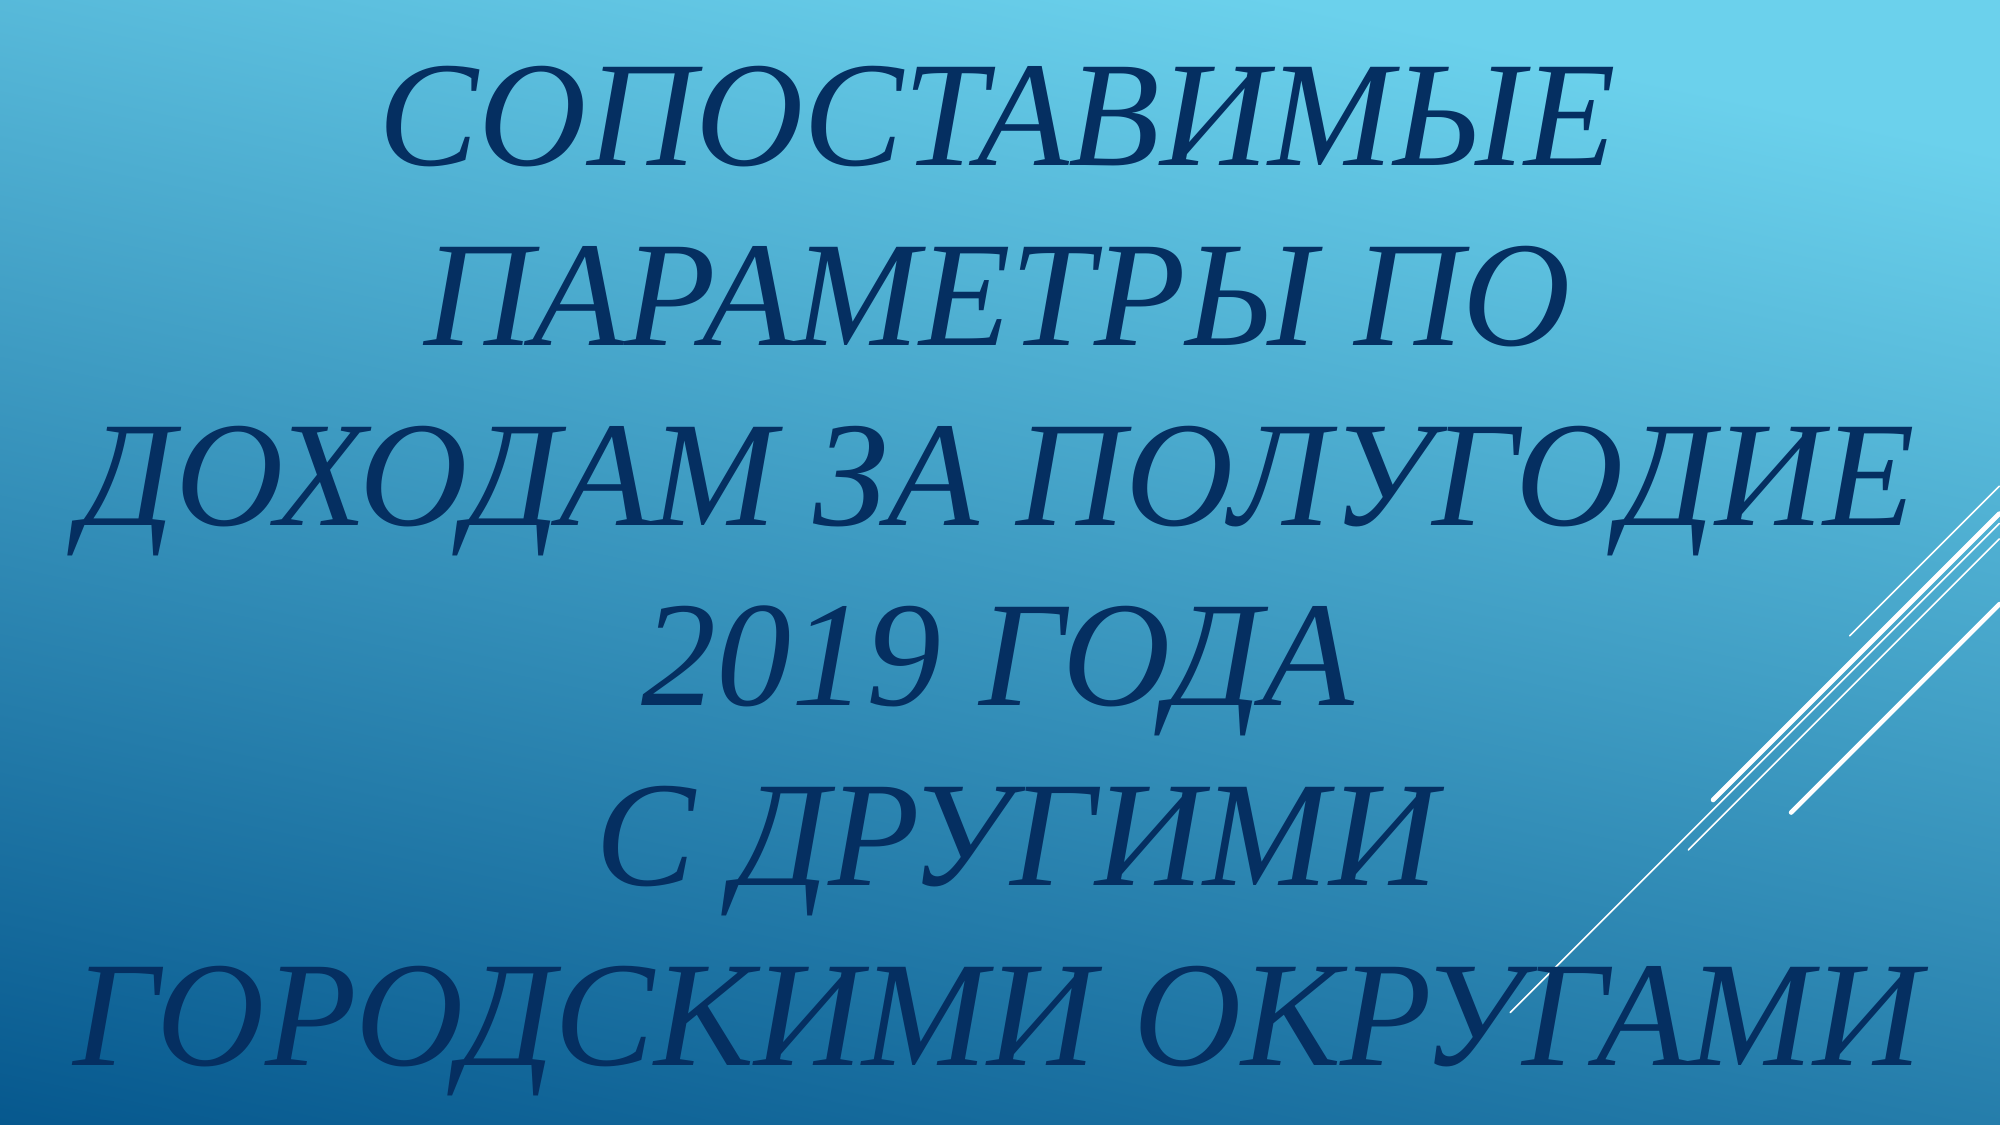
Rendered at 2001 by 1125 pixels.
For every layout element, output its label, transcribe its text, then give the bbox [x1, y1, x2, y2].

title Сопоставимые параметры по доходам за полугодие 2019 года с другими городскими округами [56, 41, 1940, 1069]
